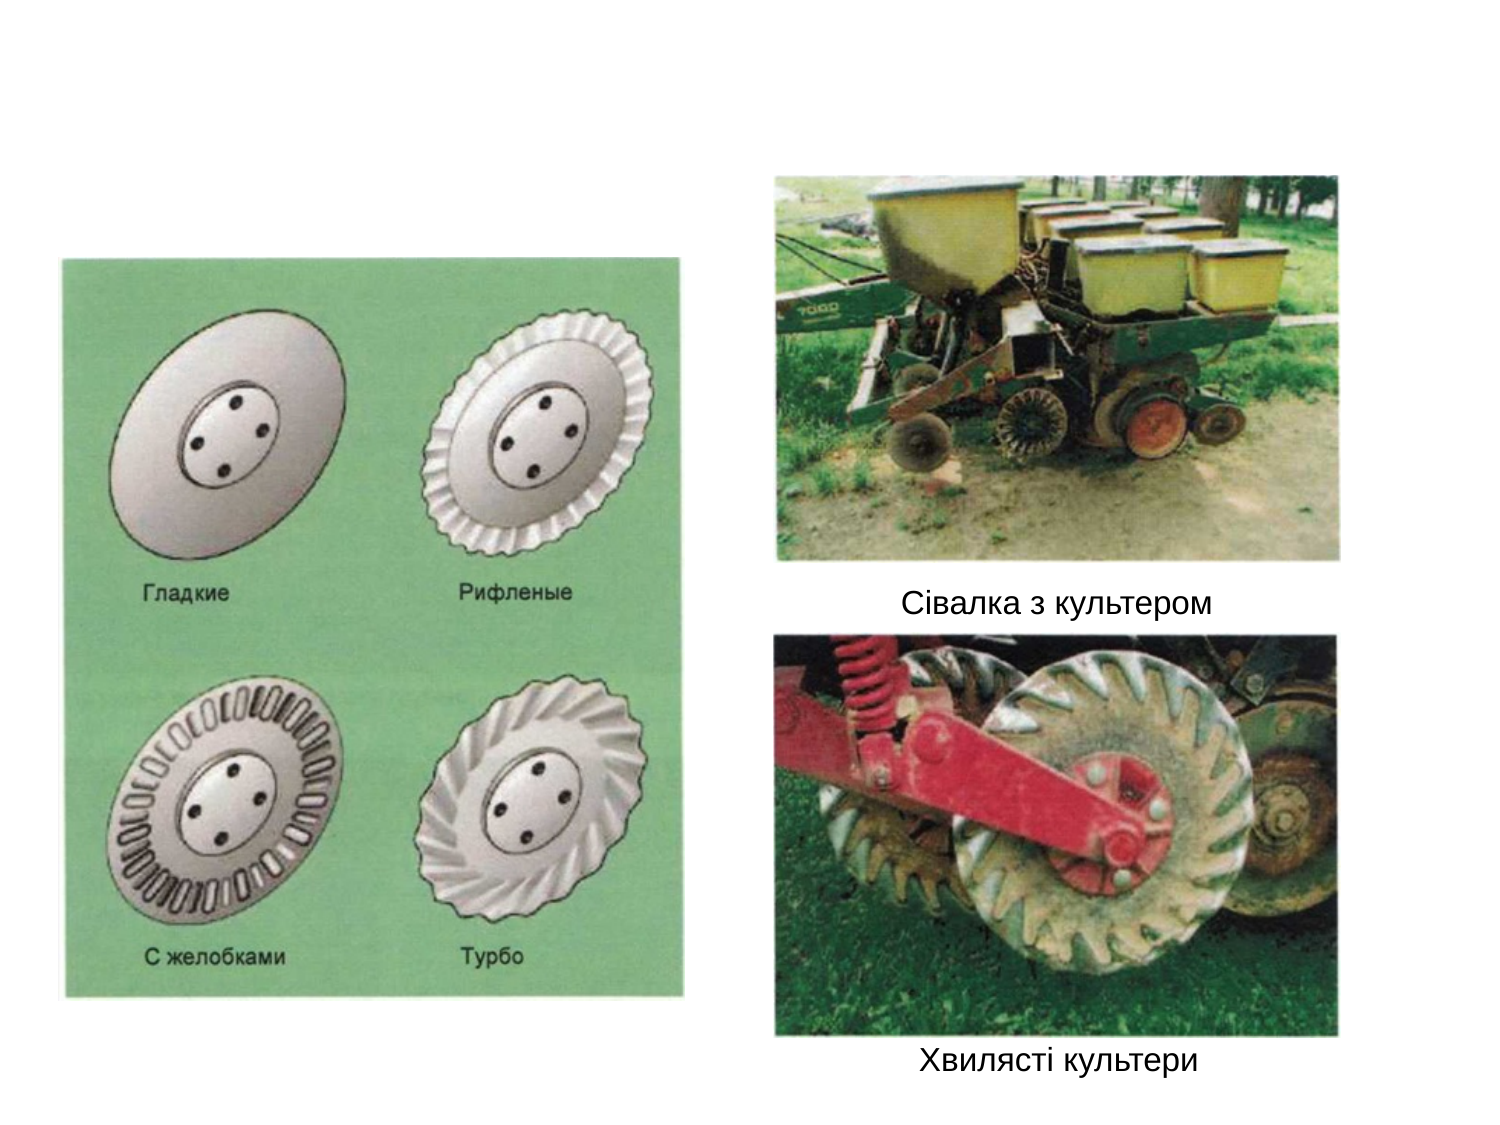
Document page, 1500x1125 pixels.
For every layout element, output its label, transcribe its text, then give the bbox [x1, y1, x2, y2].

picture [773, 175, 1341, 563]
picture [773, 632, 1341, 1038]
text_box Хвилясті культери [904, 1046, 1215, 1086]
text_box Сівалка з культером [691, 574, 1442, 629]
picture [58, 257, 686, 1001]
